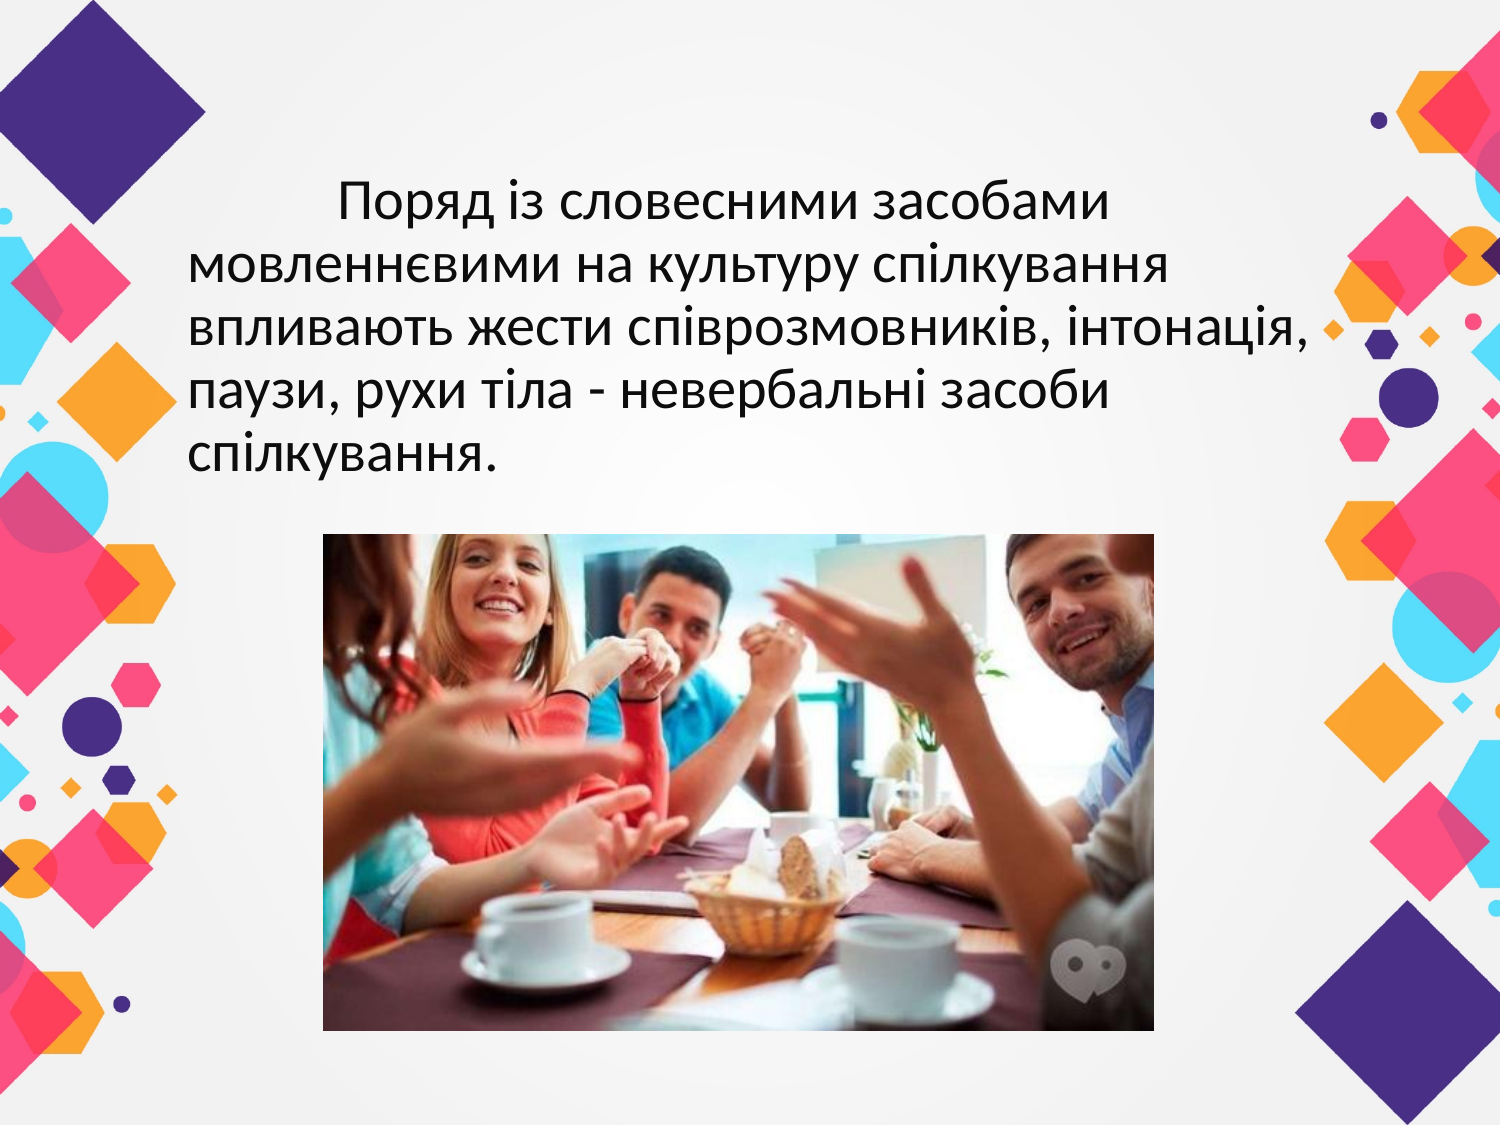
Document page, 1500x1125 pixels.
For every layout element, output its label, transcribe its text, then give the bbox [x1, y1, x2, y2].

picture [0, 0, 1500, 1125]
list Поряд із словесними засобами мовленнєвими на культуру спілкування впливають жести співрозмовників, інтонація, паузи, рухи тіла - невербальні засоби спілкування. [172, 161, 1391, 876]
